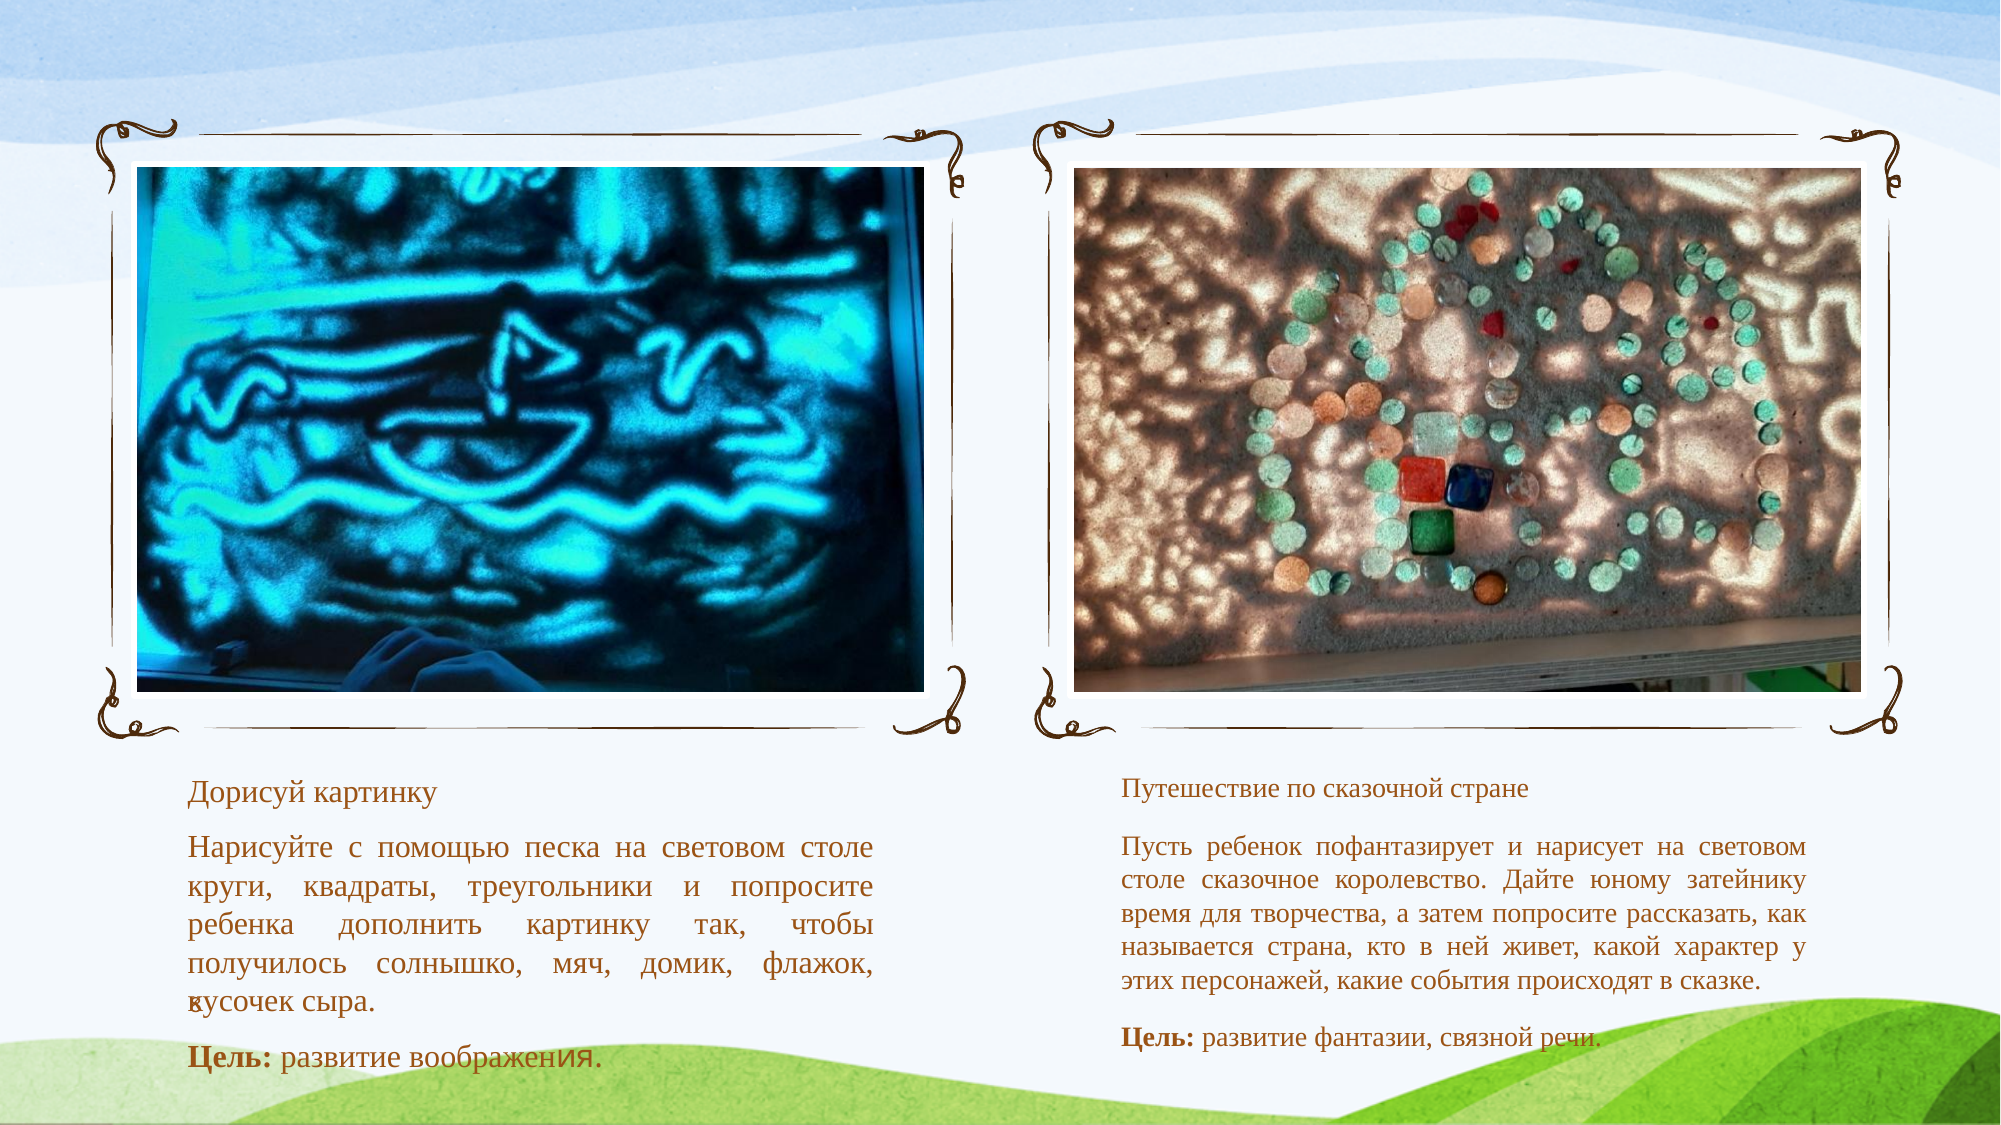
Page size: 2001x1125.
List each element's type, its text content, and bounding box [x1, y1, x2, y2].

list Путешествие по сказочной стране Пусть ребенок пофантазирует и нарисует на световом столе сказочное королевство. Дайте юному затейнику время для творчества, а затем попросите рассказать, как называется страна, кто в ней живет, какой характер у этих персонажей, какие события происходят в сказке. Цель: развитие фантазии, связной речи. [1106, 762, 1823, 1085]
slide_number 8 [174, 987, 300, 1025]
picture [0, 0, 2001, 1125]
list Дорисуй картинку Нарисуйте с помощью песка на световом столе круги, квадраты, треугольники и попросите ребенка дополнить картинку так, чтобы получилось солнышко, мяч, домик, флажок, кусочек сыра. Цель: развитие воображения. [172, 762, 890, 1085]
